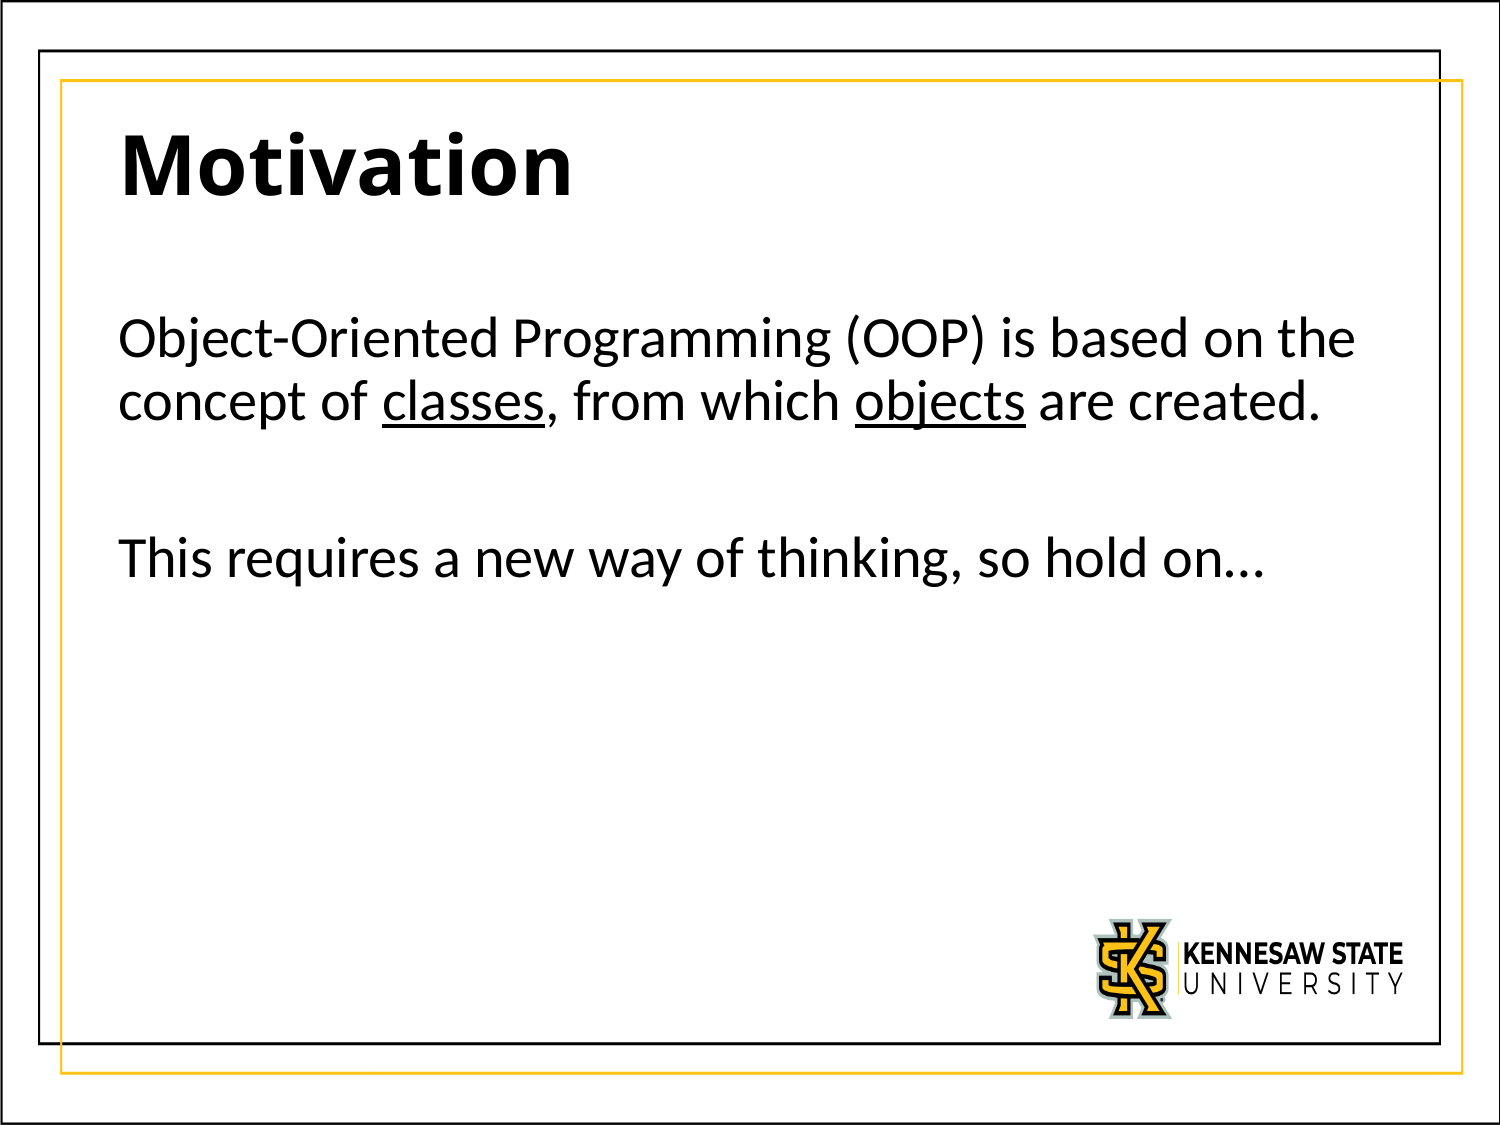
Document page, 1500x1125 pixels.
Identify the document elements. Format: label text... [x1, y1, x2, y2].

title Motivation [103, 59, 1397, 278]
picture [0, 0, 1500, 1125]
list Object-Oriented Programming (OOP) is based on the concept of classes, from which objects are created. This requires a new way of thinking, so hold on… [103, 299, 1397, 1014]
